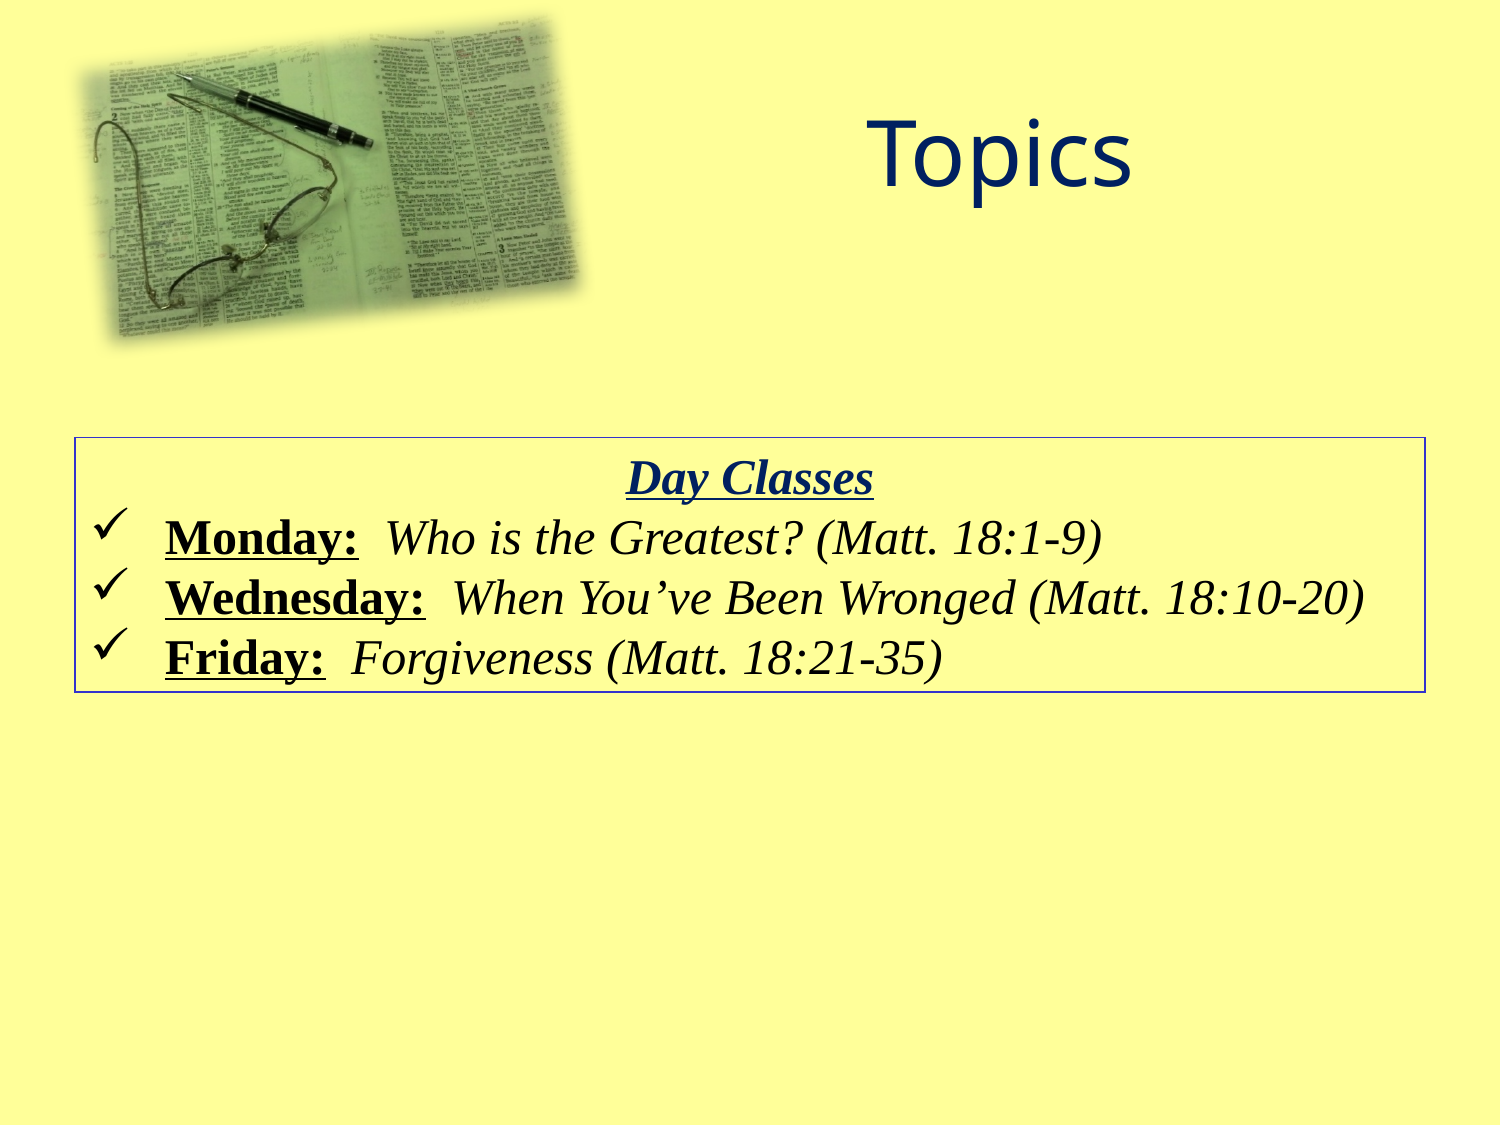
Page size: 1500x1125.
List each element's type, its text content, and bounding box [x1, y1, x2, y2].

picture [74, 25, 584, 337]
text_box Day Classes Monday: Who is the Greatest? (Matt. 18:1-9) Wednesday: When You’ve Been Wronged (Matt. 18:10-20) Friday: Forgiveness (Matt. 18:21-35) [74, 437, 1425, 693]
text_box Topics [599, 87, 1425, 213]
